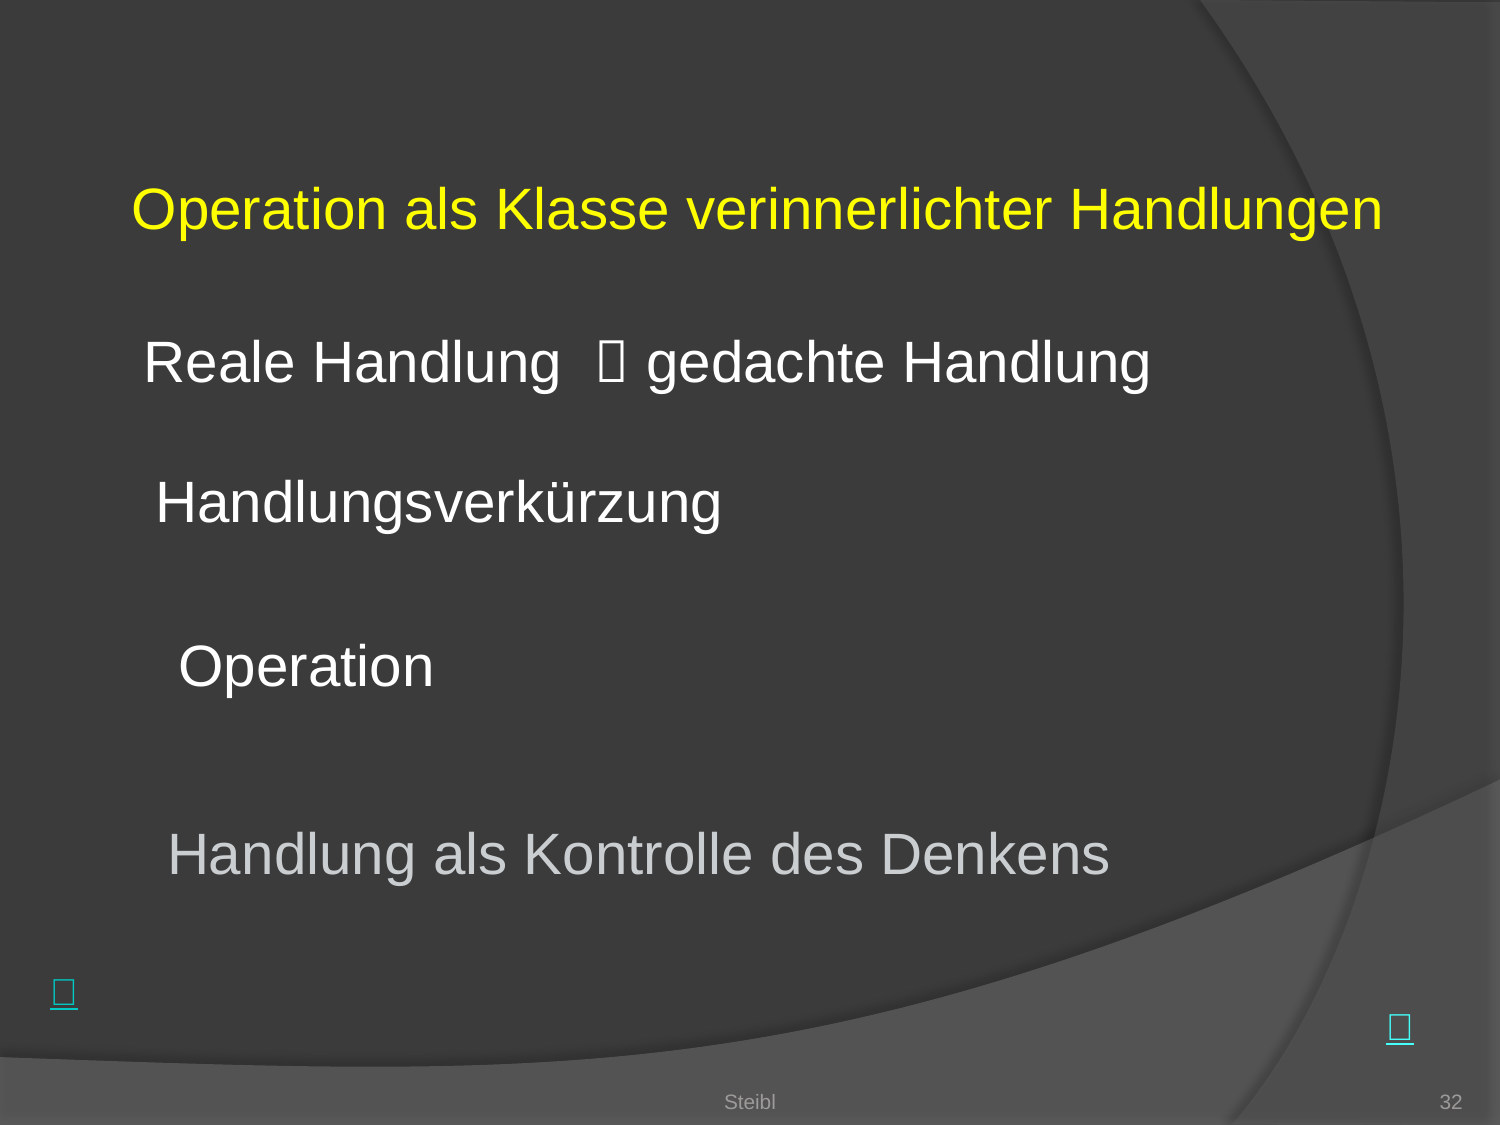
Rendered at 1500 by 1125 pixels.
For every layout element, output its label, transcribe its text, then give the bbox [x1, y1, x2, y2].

footer Steibl [512, 1053, 988, 1114]
text_box Handlungsverkürzung [140, 457, 868, 542]
text_box Reale Handlung  gedachte Handlung [128, 316, 1372, 402]
text_box Operation [164, 621, 516, 706]
text_box Handlung als Kontrolle des Denkens [152, 808, 1137, 894]
text_box Operation als Klasse verinnerlichter Handlungen [117, 164, 1418, 249]
slide_number 32 [1337, 1053, 1463, 1114]
